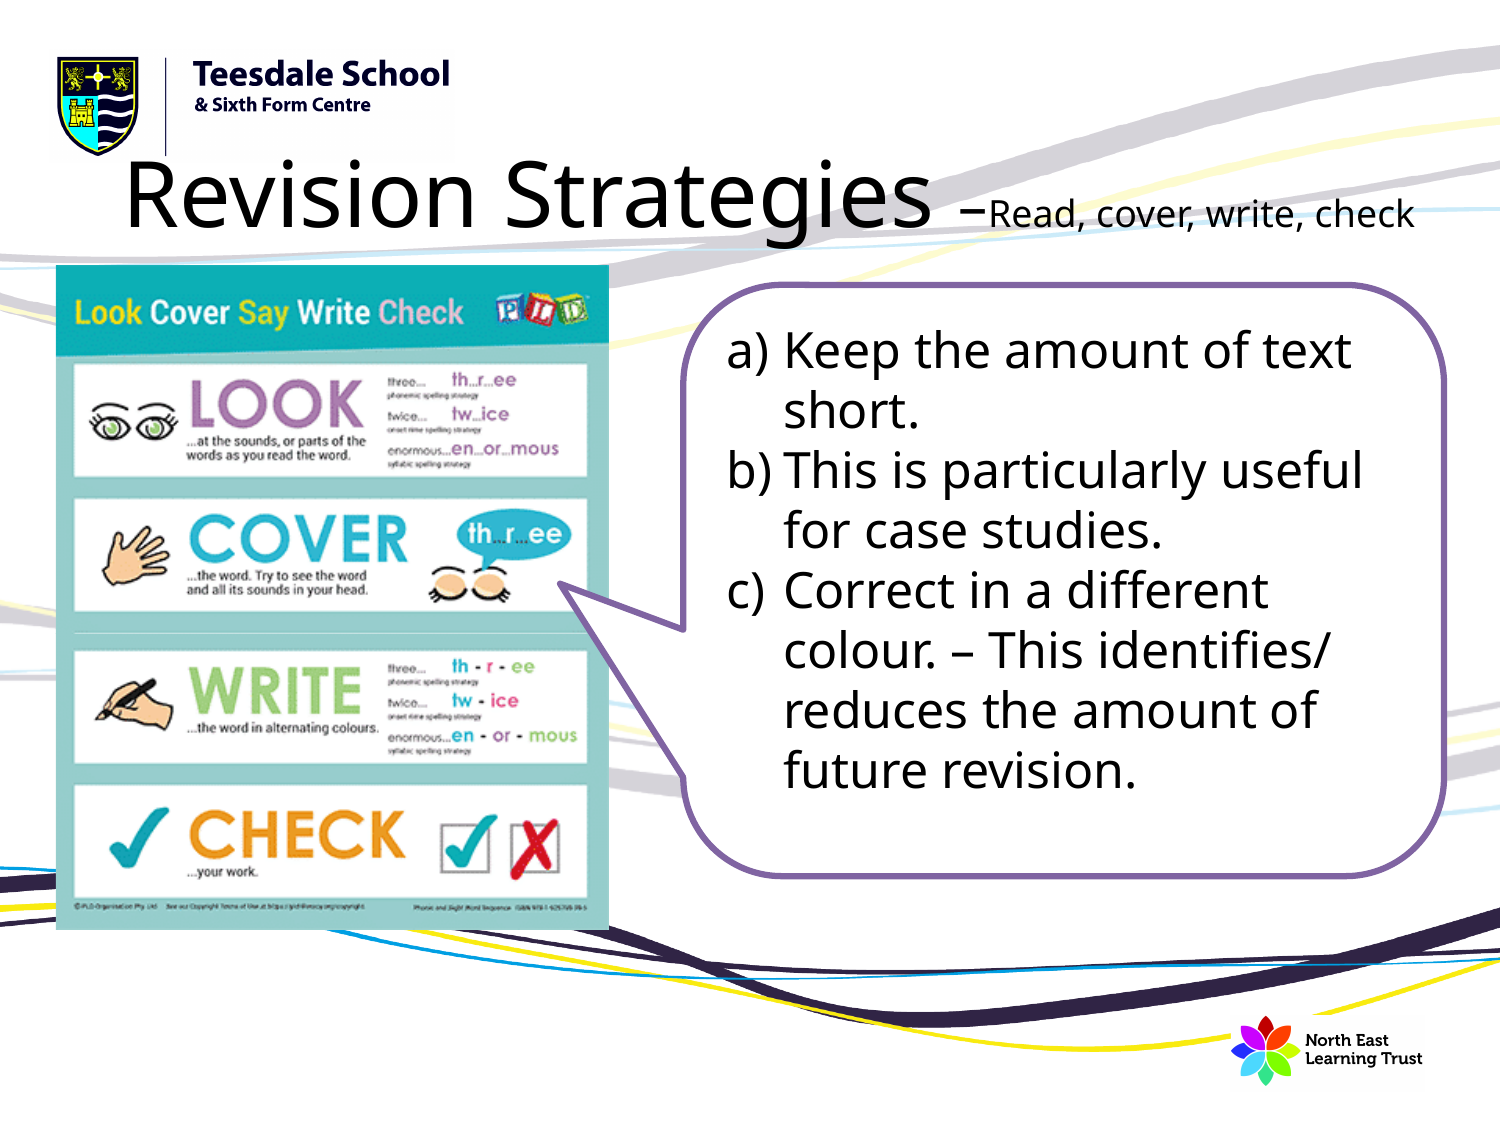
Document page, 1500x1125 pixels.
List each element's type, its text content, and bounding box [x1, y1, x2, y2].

text_box Keep the amount of text short. This is particularly useful for case studies. Correct in a different colour. – This identifies/ reduces the amount of future revision. [614, 282, 1447, 879]
picture [0, 265, 1500, 1125]
picture [49, 49, 455, 163]
text_box Revision Strategies –Read, cover, write, check [94, 97, 1444, 285]
